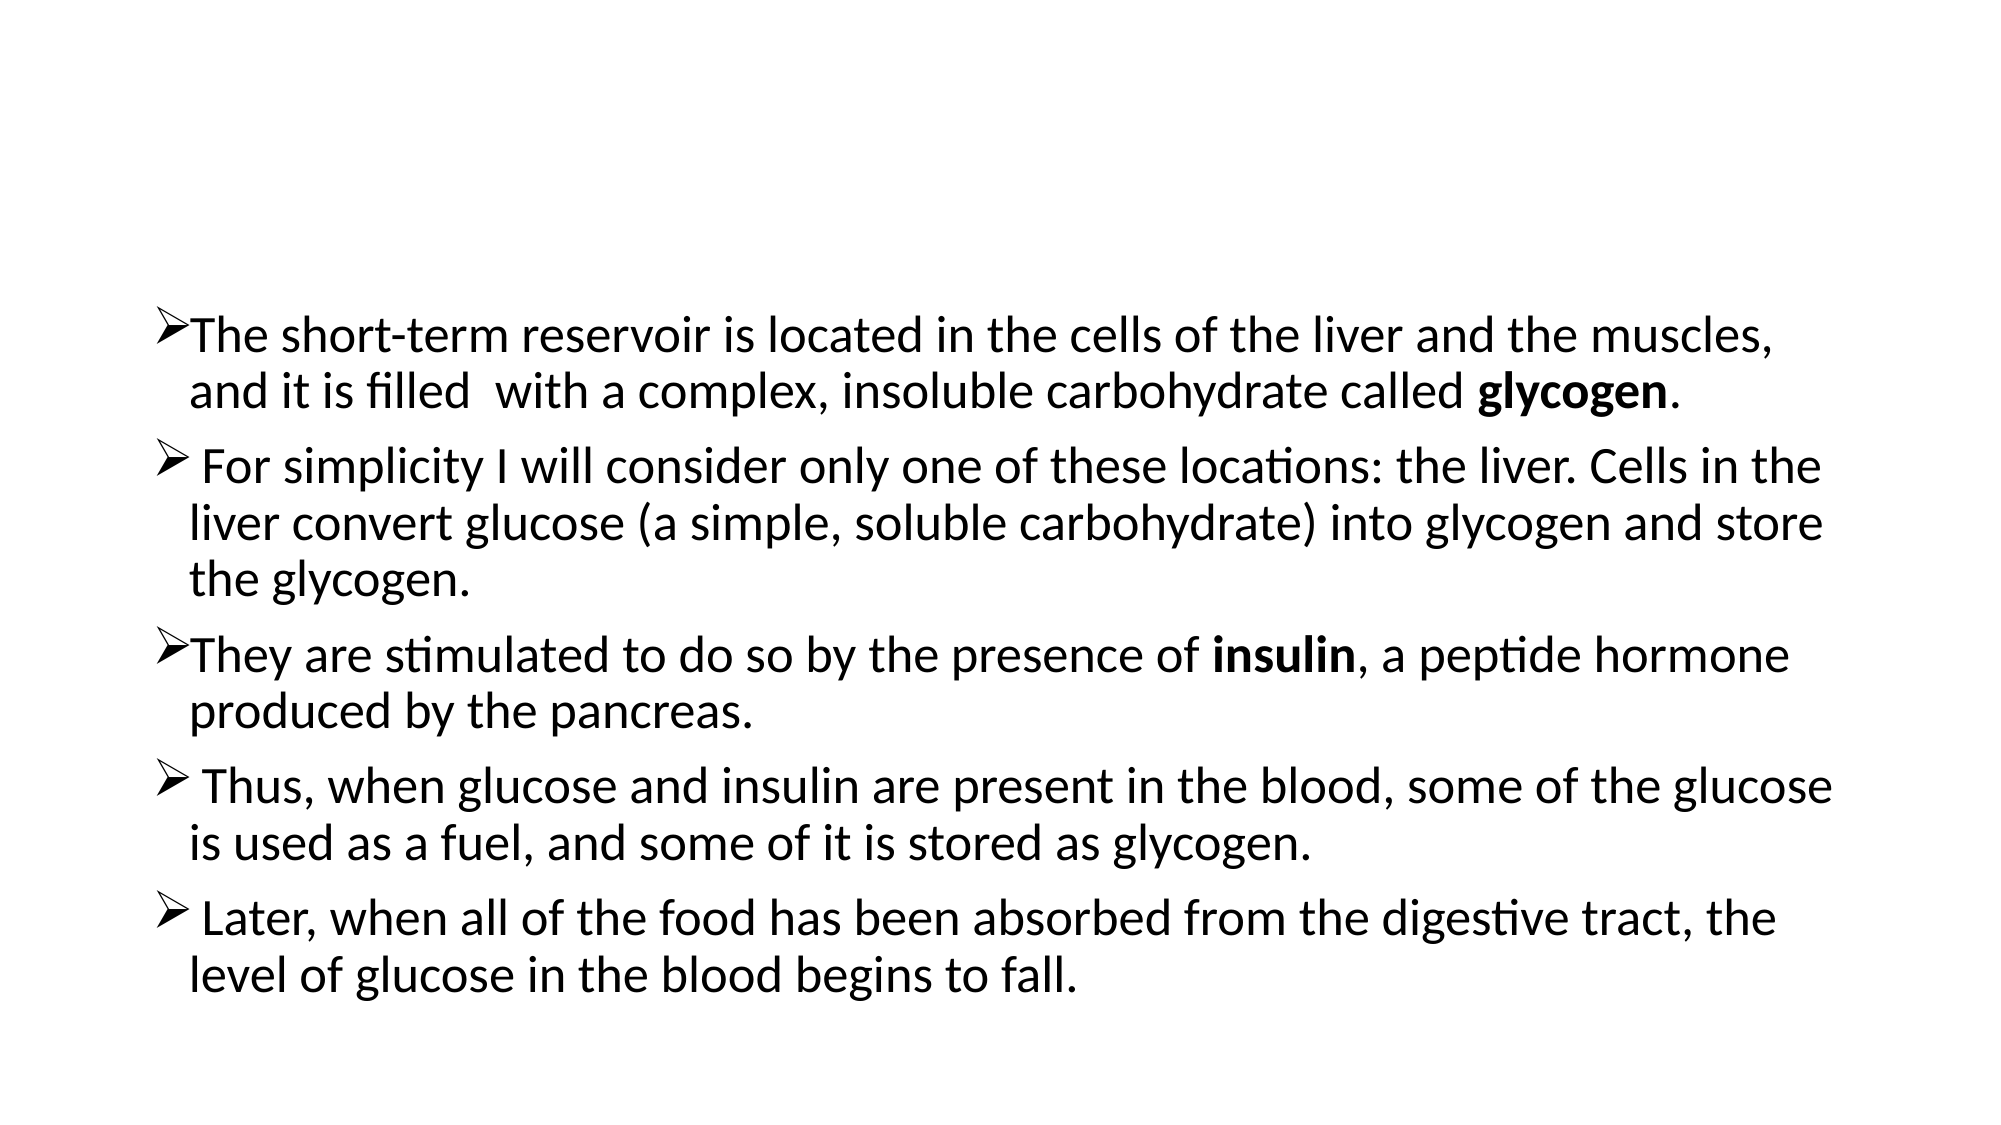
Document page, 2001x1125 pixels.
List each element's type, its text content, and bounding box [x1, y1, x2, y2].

list The short-term reservoir is located in the cells of the liver and the muscles, and it is filled with a complex, insoluble carbohydrate called glycogen. For simplicity I will consider only one of these locations: the liver. Cells in the liver convert glucose (a simple, soluble carbohydrate) into glycogen and store the glycogen. They are stimulated to do so by the presence of insulin, a peptide hormone produced by the pancreas. Thus, when glucose and insulin are present in the blood, some of the glucose is used as a fuel, and some of it is stored as glycogen. Later, when all of the food has been absorbed from the digestive tract, the level of glucose in the blood begins to fall. [137, 299, 1863, 1014]
